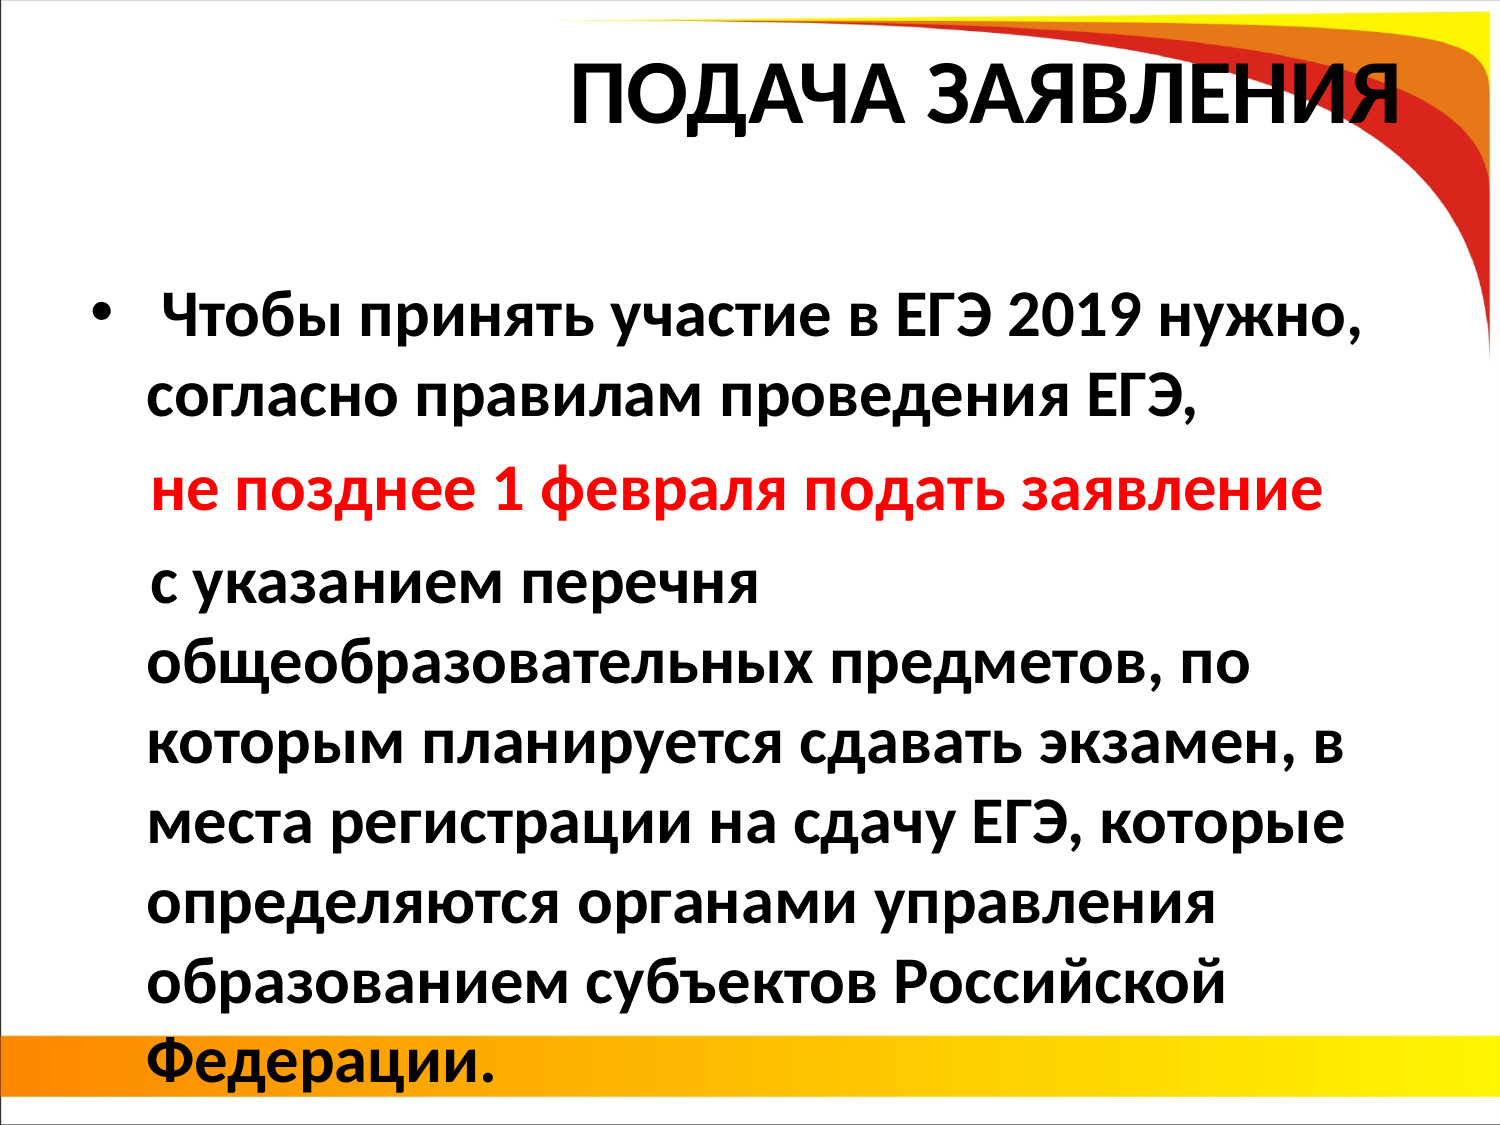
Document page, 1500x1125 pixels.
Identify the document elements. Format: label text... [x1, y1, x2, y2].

picture [0, 0, 1500, 1125]
title ПОДАЧА ЗАЯВЛЕНИЯ [549, 0, 1424, 175]
list Чтобы принять участие в ЕГЭ 2019 нужно, согласно правилам проведения ЕГЭ, не позднее 1 февраля подать заявление с указанием перечня общеобразовательных предметов, по которым планируется сдавать экзамен, в места регистрации на сдачу ЕГЭ, которые определяются органами управления образованием субъектов Российской Федерации. [75, 262, 1425, 1005]
